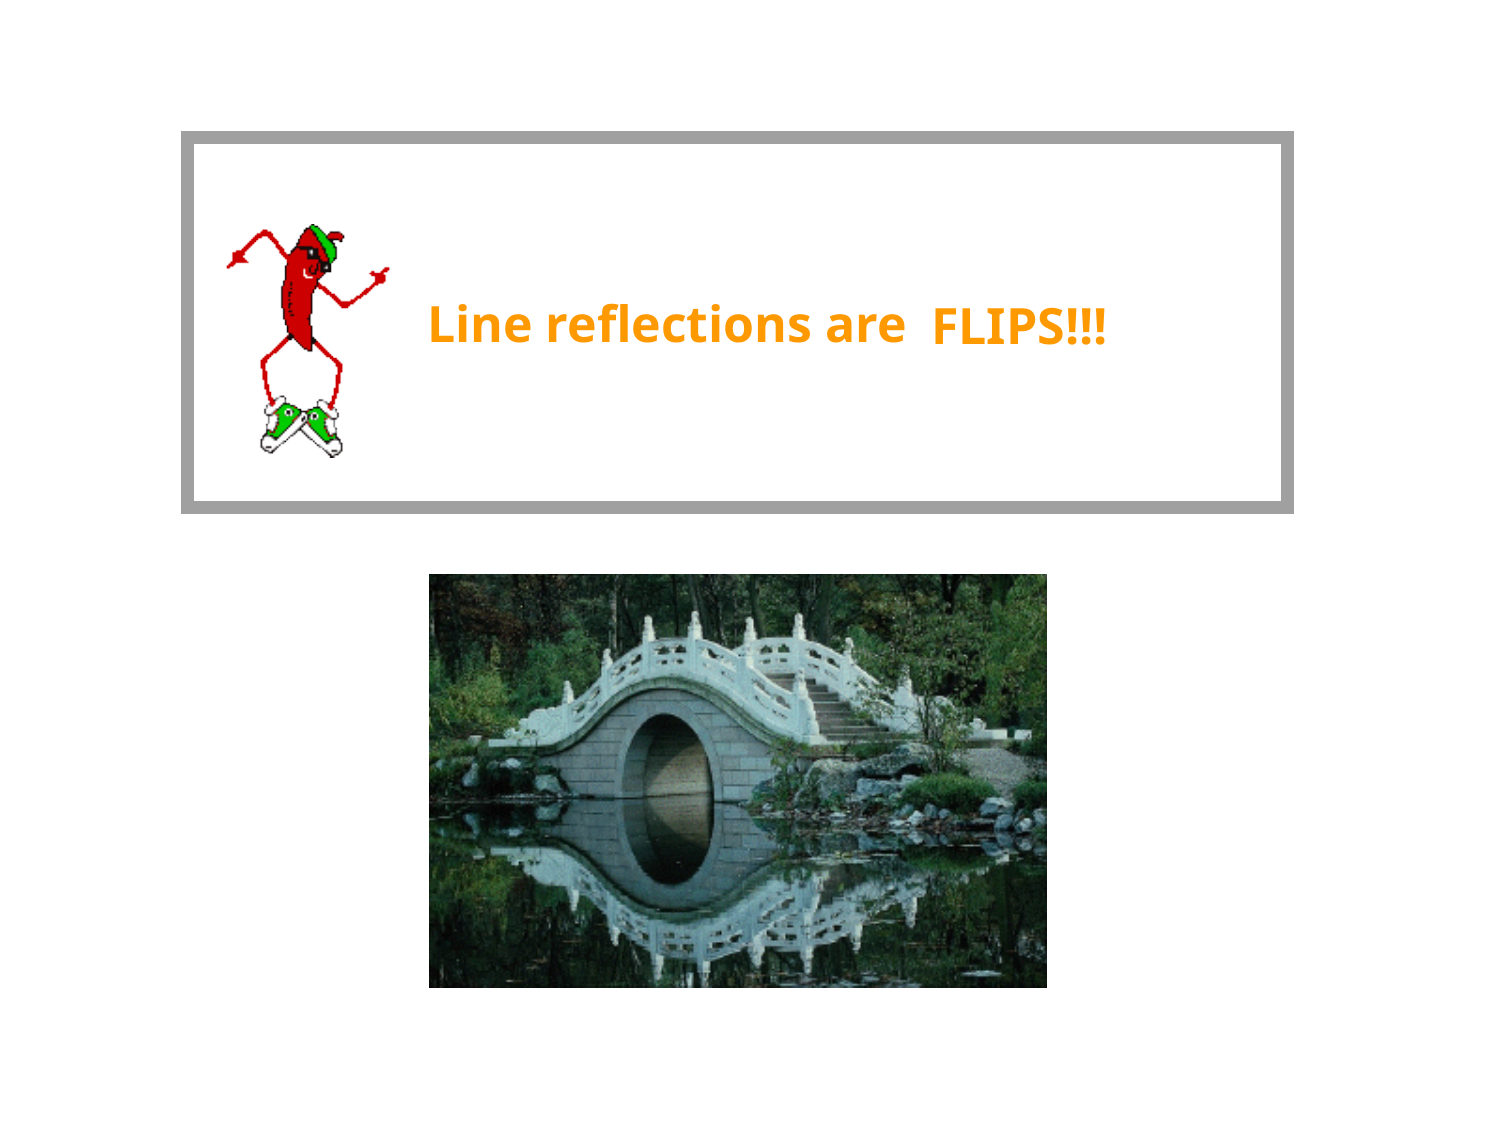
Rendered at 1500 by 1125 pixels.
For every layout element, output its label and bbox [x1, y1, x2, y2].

picture [428, 574, 1047, 988]
text_box [187, 137, 1288, 509]
picture [224, 224, 393, 458]
